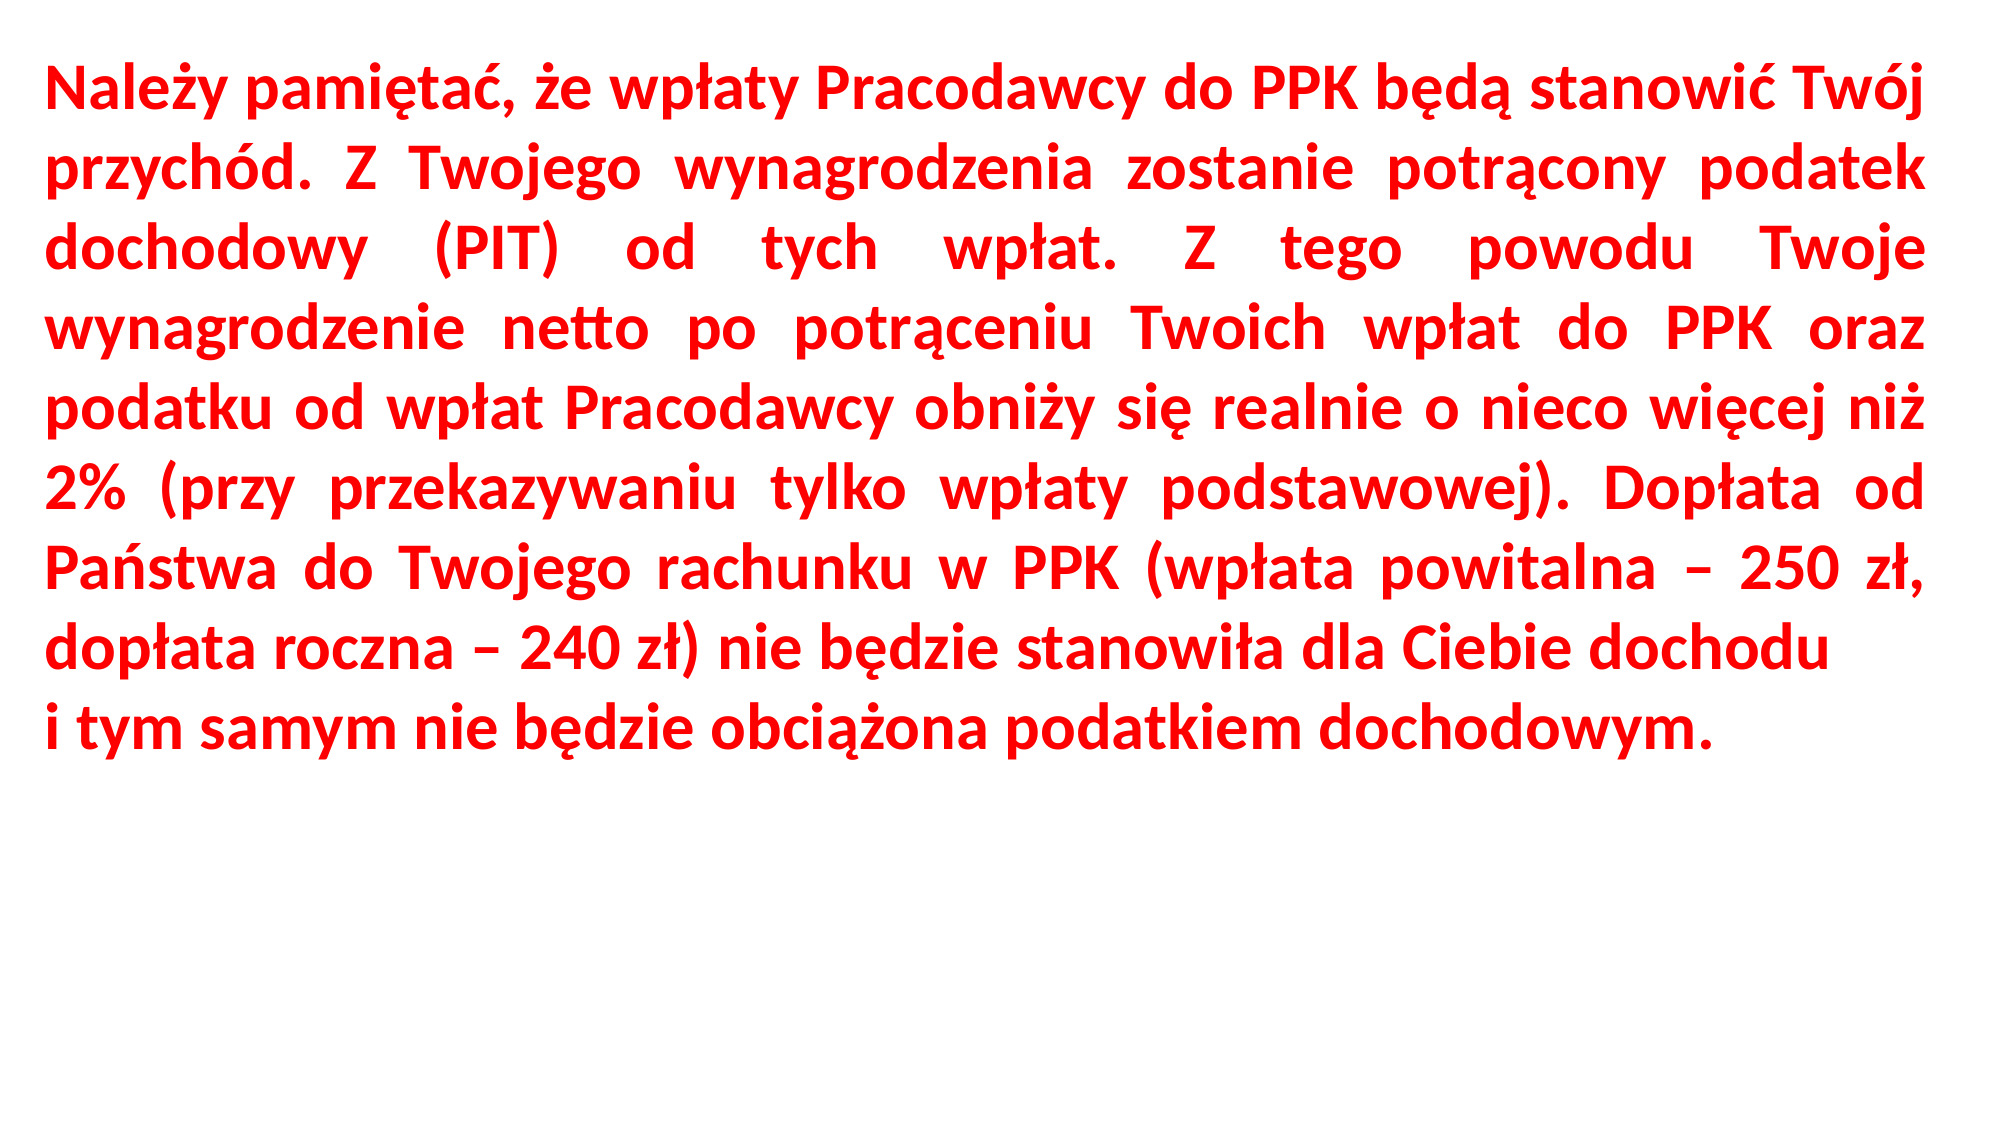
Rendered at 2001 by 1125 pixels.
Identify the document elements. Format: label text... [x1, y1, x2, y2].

text_box Należy pamiętać, że wpłaty Pracodawcy do PPK będą stanowić Twój przychód. Z Twojego wynagrodzenia zostanie potrącony podatek dochodowy (PIT) od tych wpłat. Z tego powodu Twoje wynagrodzenie netto po potrąceniu Twoich wpłat do PPK oraz podatku od wpłat Pracodawcy obniży się realnie o nieco więcej niż 2% (przy przekazywaniu tylko wpłaty podstawowej). Dopłata od Państwa do Twojego rachunku w PPK (wpłata powitalna – 250 zł, dopłata roczna – 240 zł) nie będzie stanowiła dla Ciebie dochodu i tym samym nie będzie obciążona podatkiem dochodowym. [30, 35, 1943, 771]
